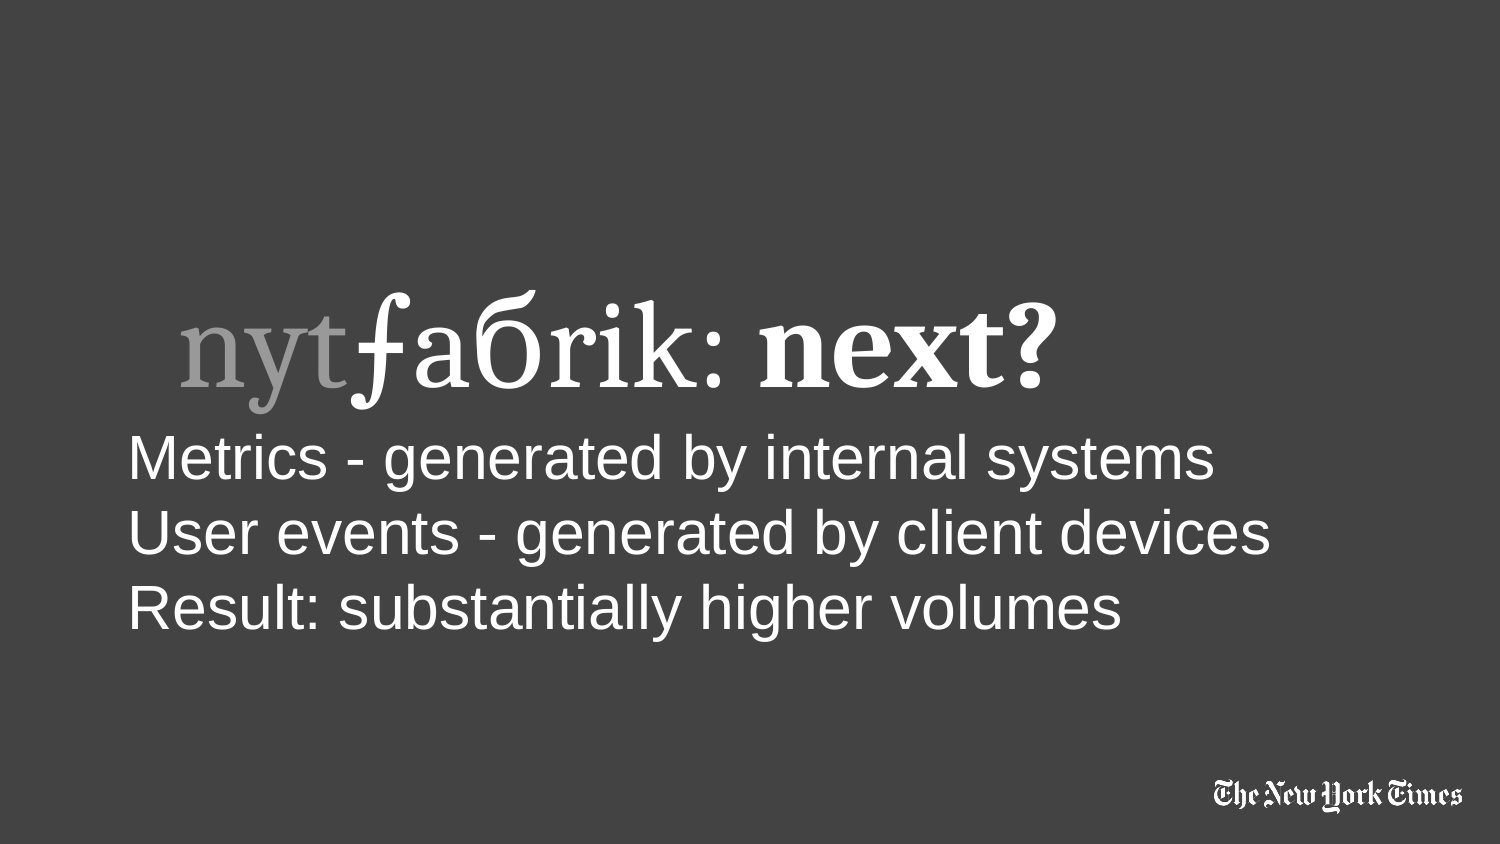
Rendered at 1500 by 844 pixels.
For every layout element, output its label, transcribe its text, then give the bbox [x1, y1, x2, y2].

picture [1201, 776, 1474, 816]
subtitle Metrics - generated by internal systems User events - generated by client devices Result: substantially higher volumes [112, 402, 1388, 607]
title nyt⨍aбrik: next? [112, 237, 1388, 402]
